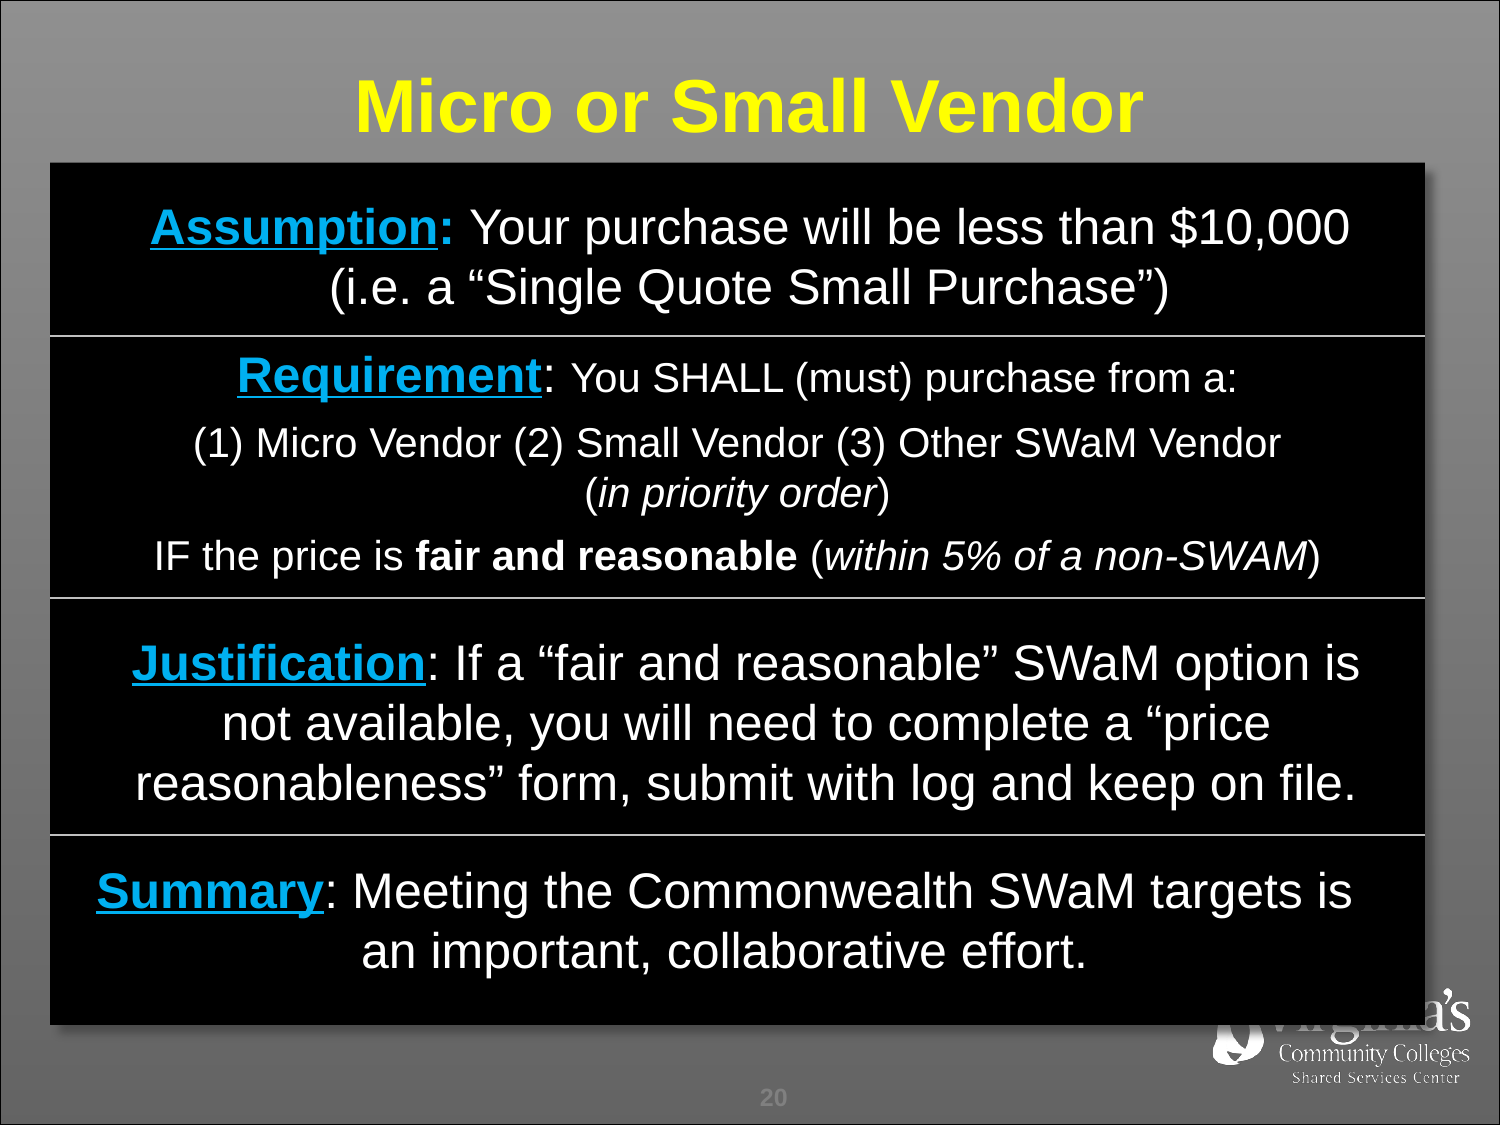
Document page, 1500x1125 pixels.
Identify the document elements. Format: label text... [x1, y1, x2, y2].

text_box [49, 162, 1426, 335]
text_box [49, 599, 1426, 834]
text_box [49, 836, 1426, 1026]
text_box [49, 336, 1426, 597]
text_box Summary: Meeting the Commonwealth SWaM targets is an important, collaborative effort. [62, 851, 1388, 986]
text_box Assumption: Your purchase will be less than $10,000 (i.e. a “Single Quote Small Purchase”) [87, 187, 1413, 323]
text_box Justification: If a “fair and reasonable” SWaM option is not available, you will need to complete a “price reasonableness” form, submit with log and keep on file. [84, 623, 1409, 818]
picture [1192, 962, 1494, 1110]
text_box Requirement: You SHALL (must) purchase from a: (1) Micro Vendor (2) Small Vendor (3) Other SWaM Vendor (in priority order) IF the price is fair and reasonable (within 5% of a non-SWAM) [50, 340, 1425, 587]
text_box Micro or Small Vendor [0, 49, 1500, 155]
